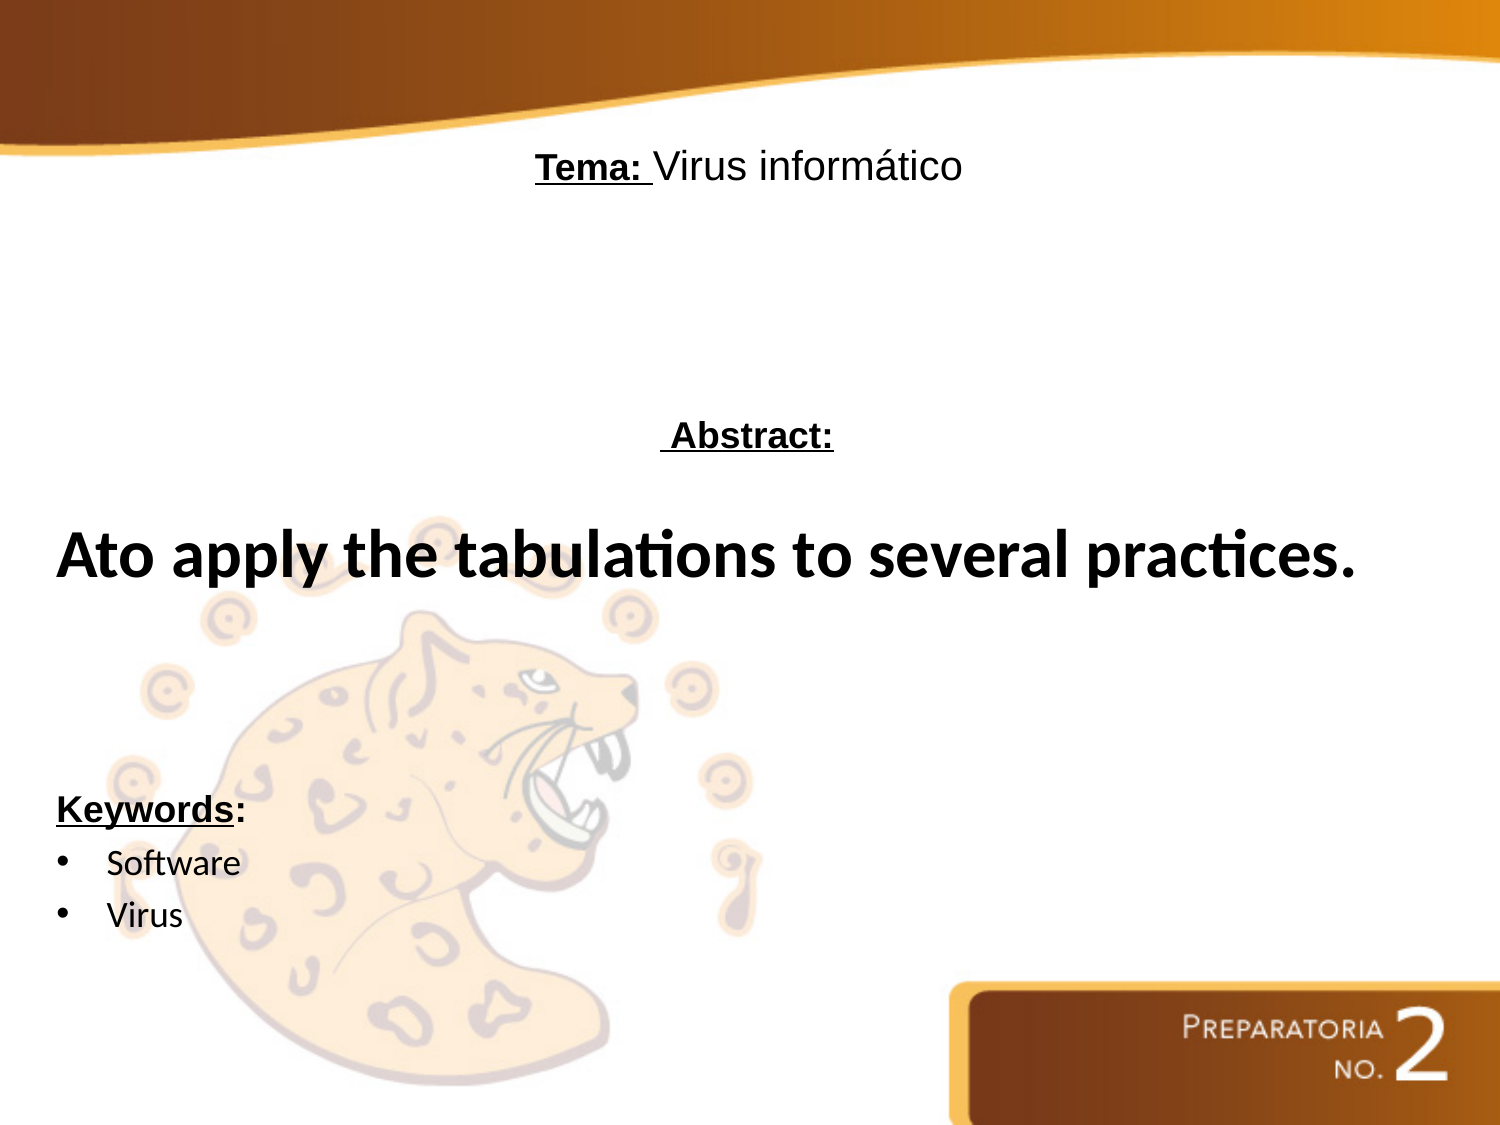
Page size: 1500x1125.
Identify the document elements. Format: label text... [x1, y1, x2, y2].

title Tema: Virus informático [75, 115, 1424, 303]
list Abstract: Ato apply the tabulations to several practices. Keywords: Software Virus [41, 302, 1392, 982]
picture [0, 0, 1500, 1125]
